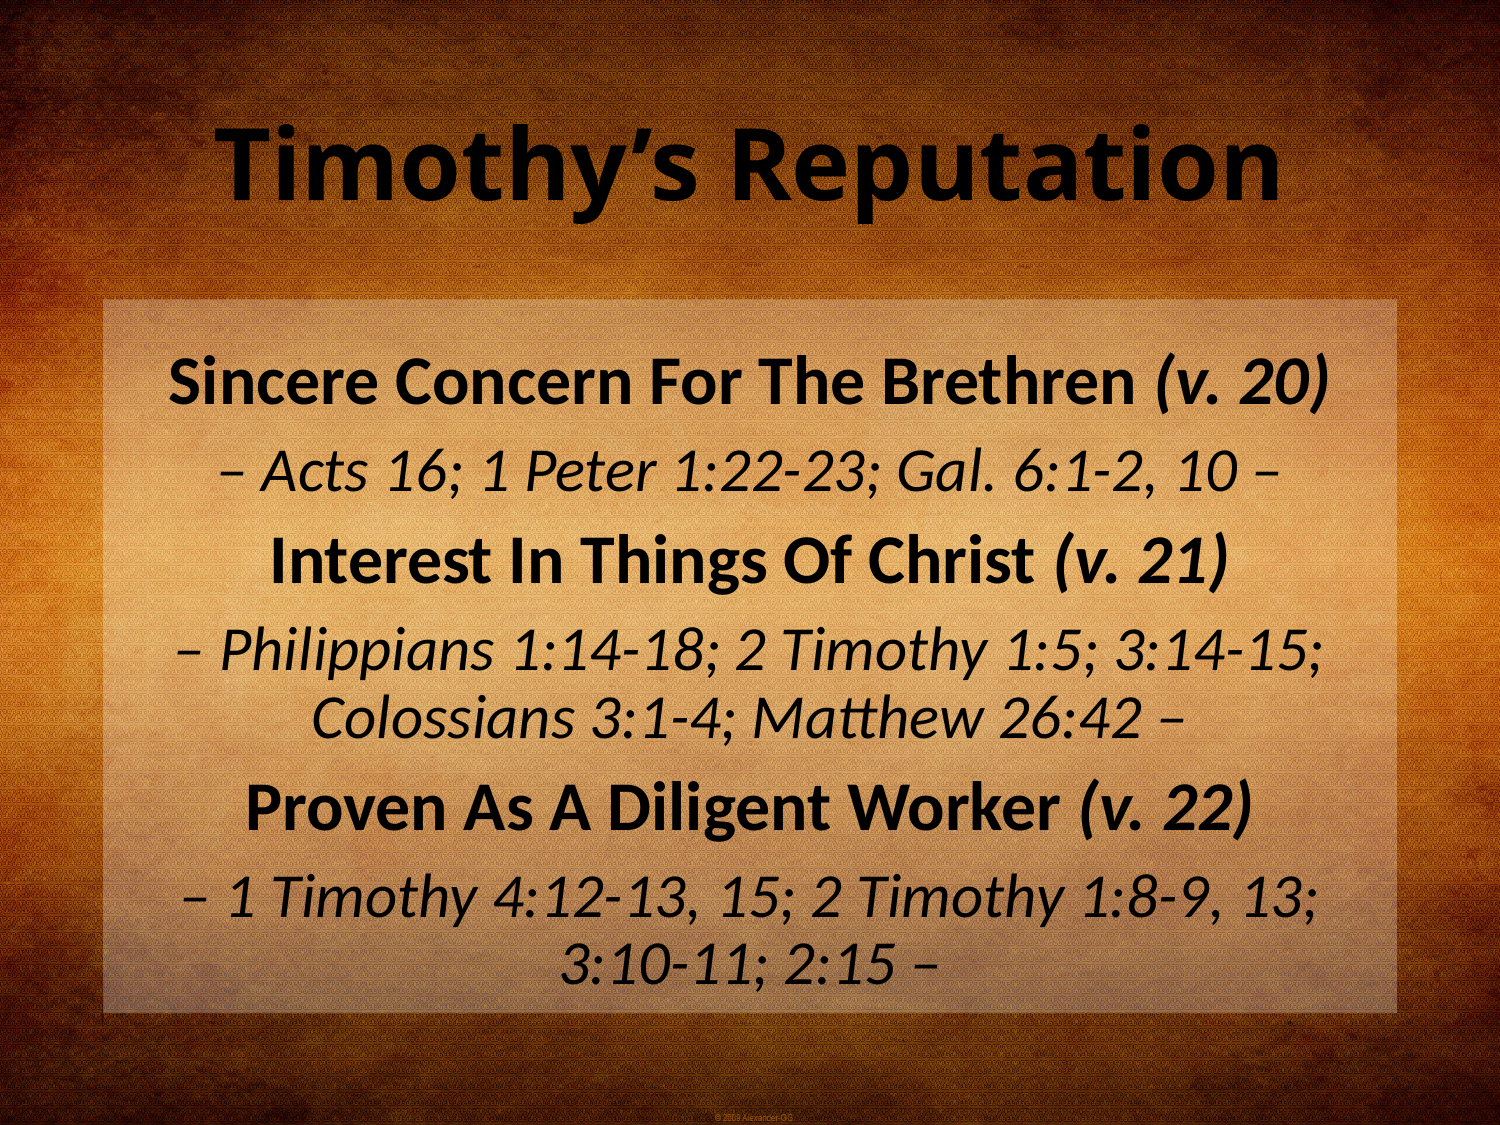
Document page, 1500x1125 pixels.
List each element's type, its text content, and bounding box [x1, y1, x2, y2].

list Sincere Concern For The Brethren (v. 20) – Acts 16; 1 Peter 1:22-23; Gal. 6:1-2, 10 – Interest In Things Of Christ (v. 21) – Philippians 1:14-18; 2 Timothy 1:5; 3:14-15; Colossians 3:1-4; Matthew 26:42 – Proven As A Diligent Worker (v. 22) – 1 Timothy 4:12-13, 15; 2 Timothy 1:8-9, 13; 3:10-11; 2:15 – [103, 299, 1397, 1014]
picture [0, 0, 1500, 1125]
title Timothy’s Reputation [103, 59, 1397, 278]
